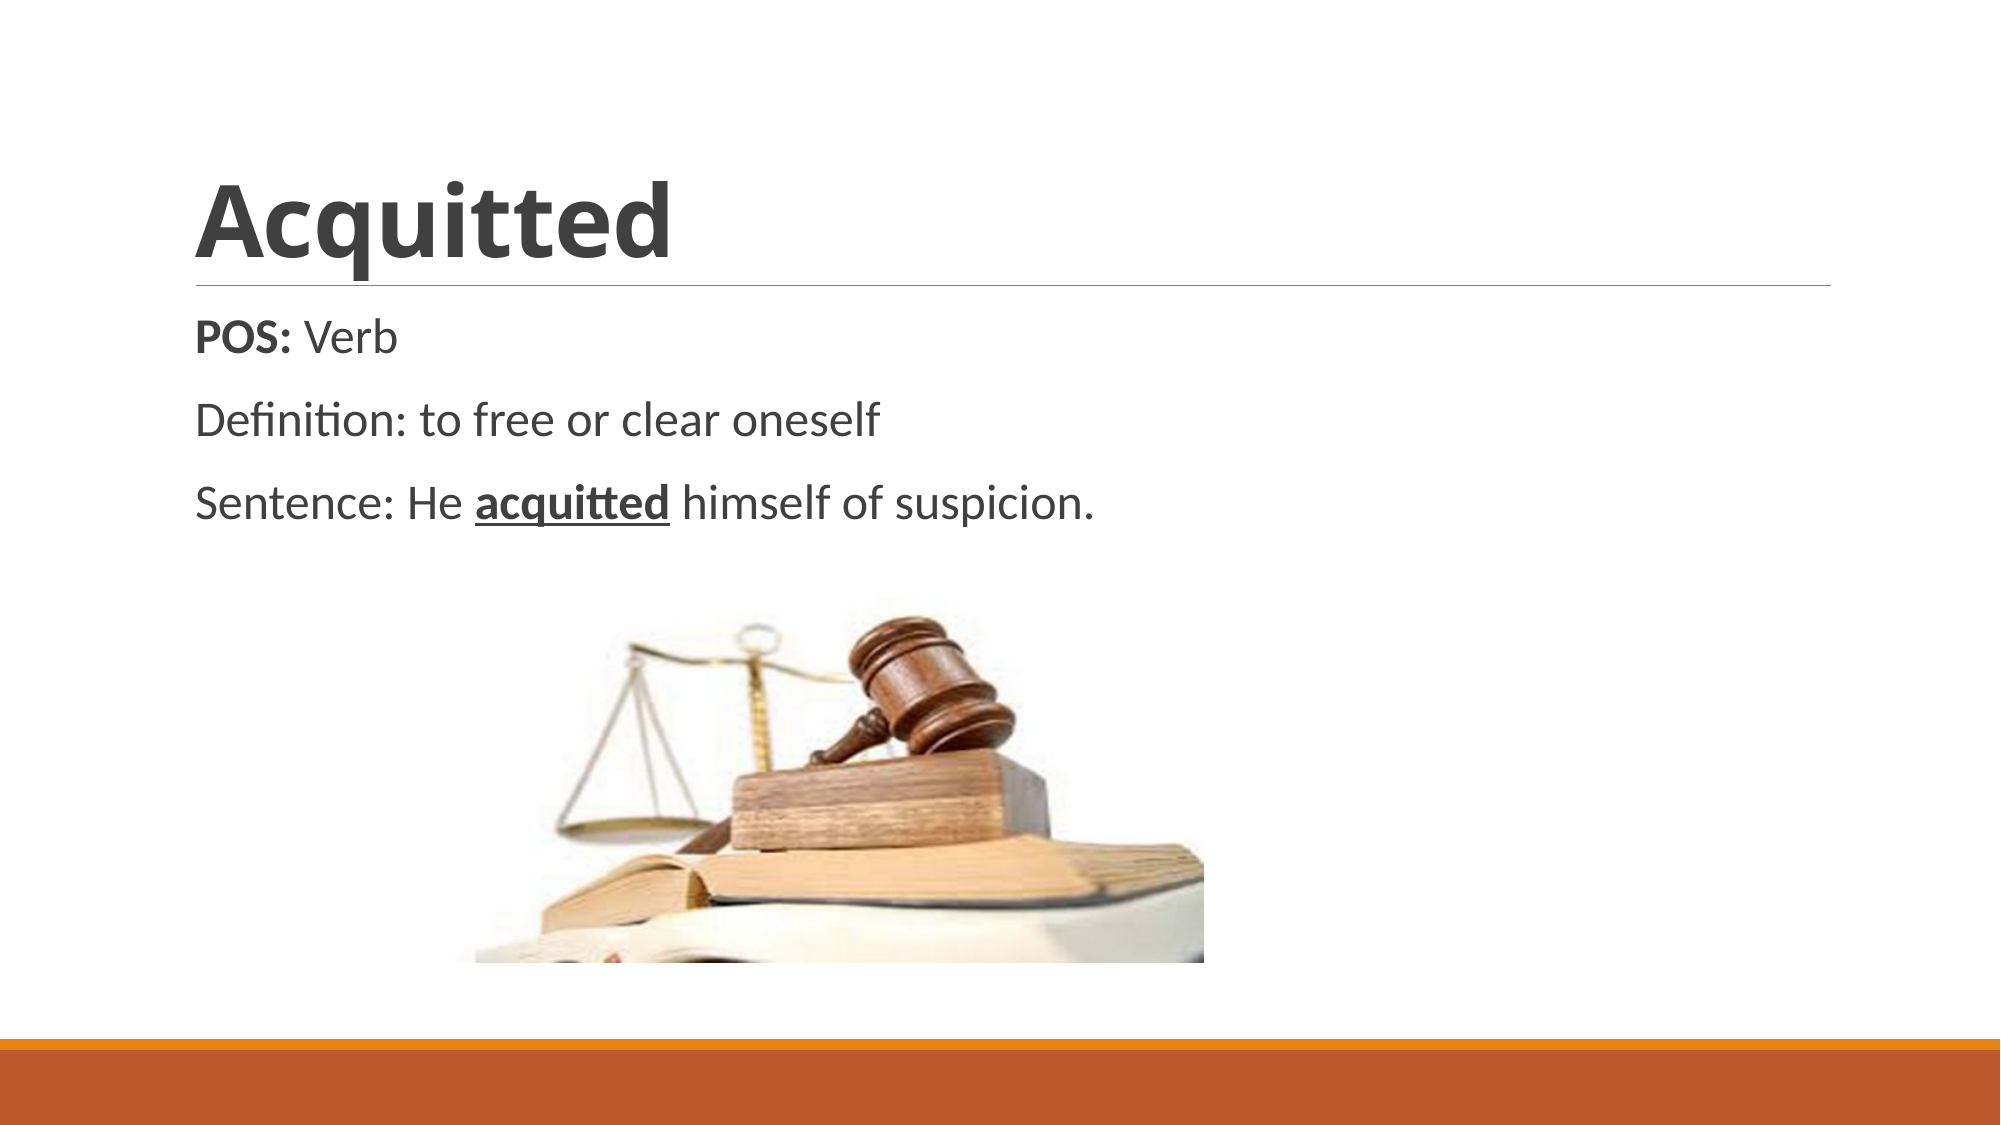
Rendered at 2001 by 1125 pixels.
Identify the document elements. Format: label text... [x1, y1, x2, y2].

picture [453, 563, 1204, 964]
list POS: Verb Definition: to free or clear oneself Sentence: He acquitted himself of suspicion. [180, 302, 1830, 963]
title Acquitted [180, 47, 1830, 285]
